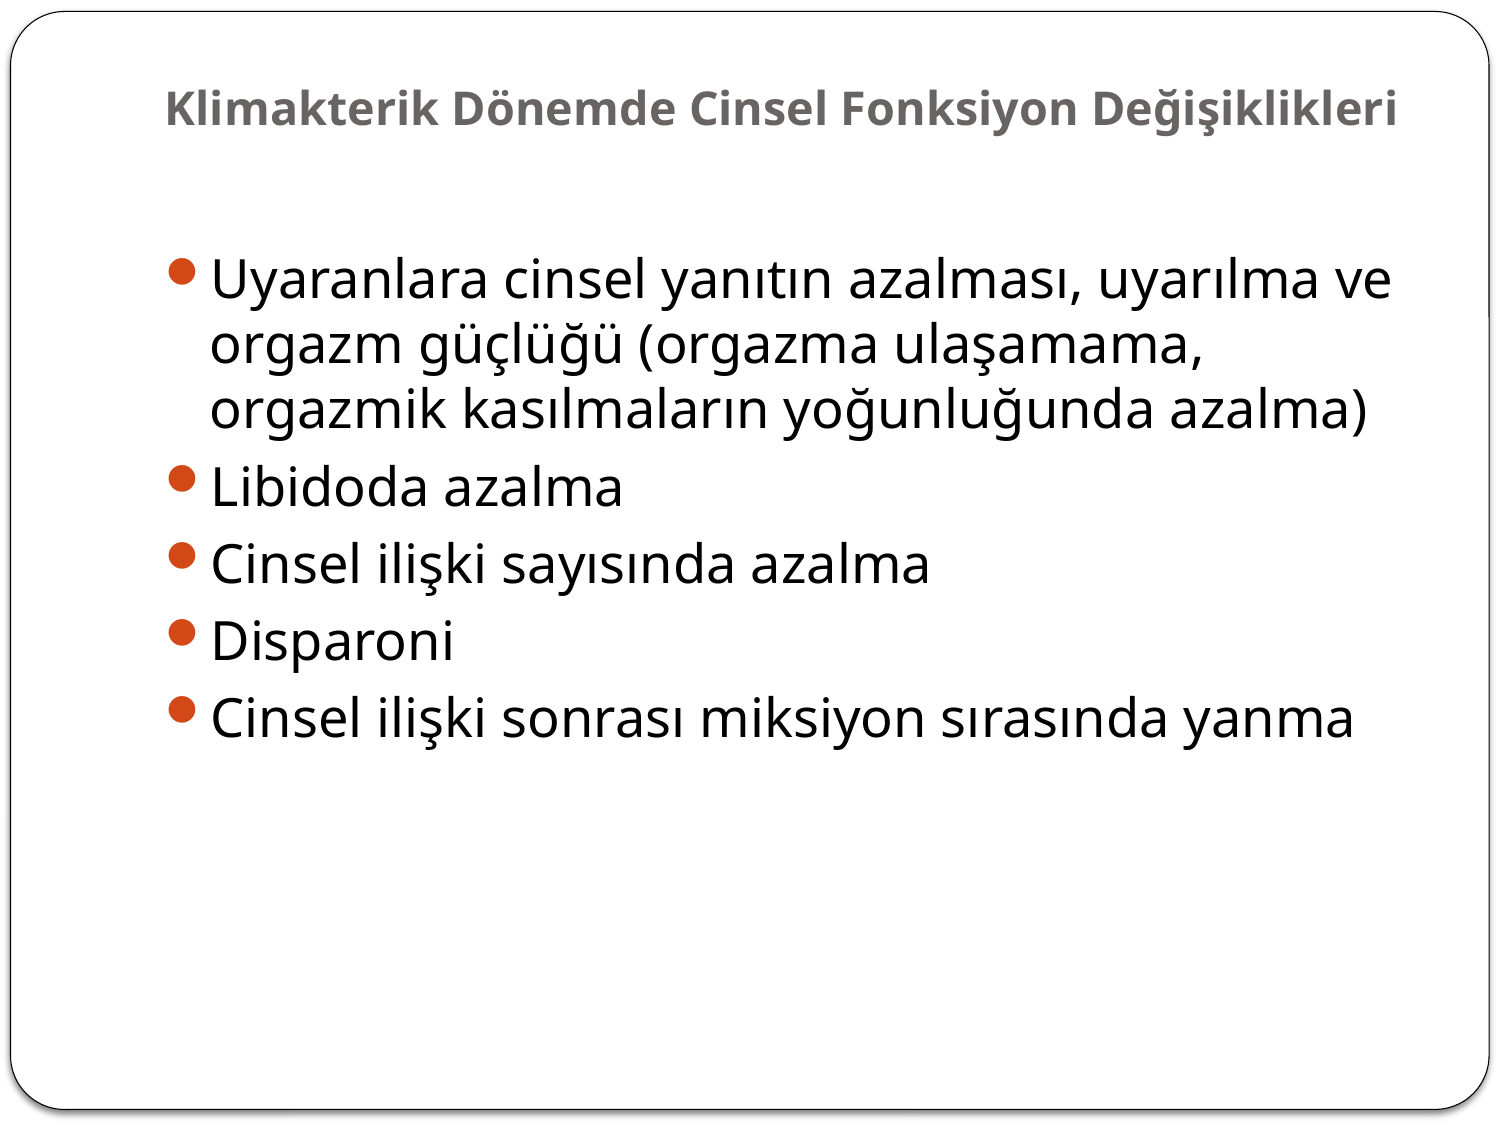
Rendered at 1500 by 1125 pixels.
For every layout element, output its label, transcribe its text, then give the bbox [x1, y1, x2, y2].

list Uyaranlara cinsel yanıtın azalması, uyarılma ve orgazm güçlüğü (orgazma ulaşamama, orgazmik kasılmaların yoğunluğunda azalma) Libidoda azalma Cinsel ilişki sayısında azalma Disparoni Cinsel ilişki sonrası miksiyon sırasında yanma [150, 237, 1425, 988]
title Klimakterik Dönemde Cinsel Fonksiyon Değişiklikleri [150, 45, 1425, 233]
